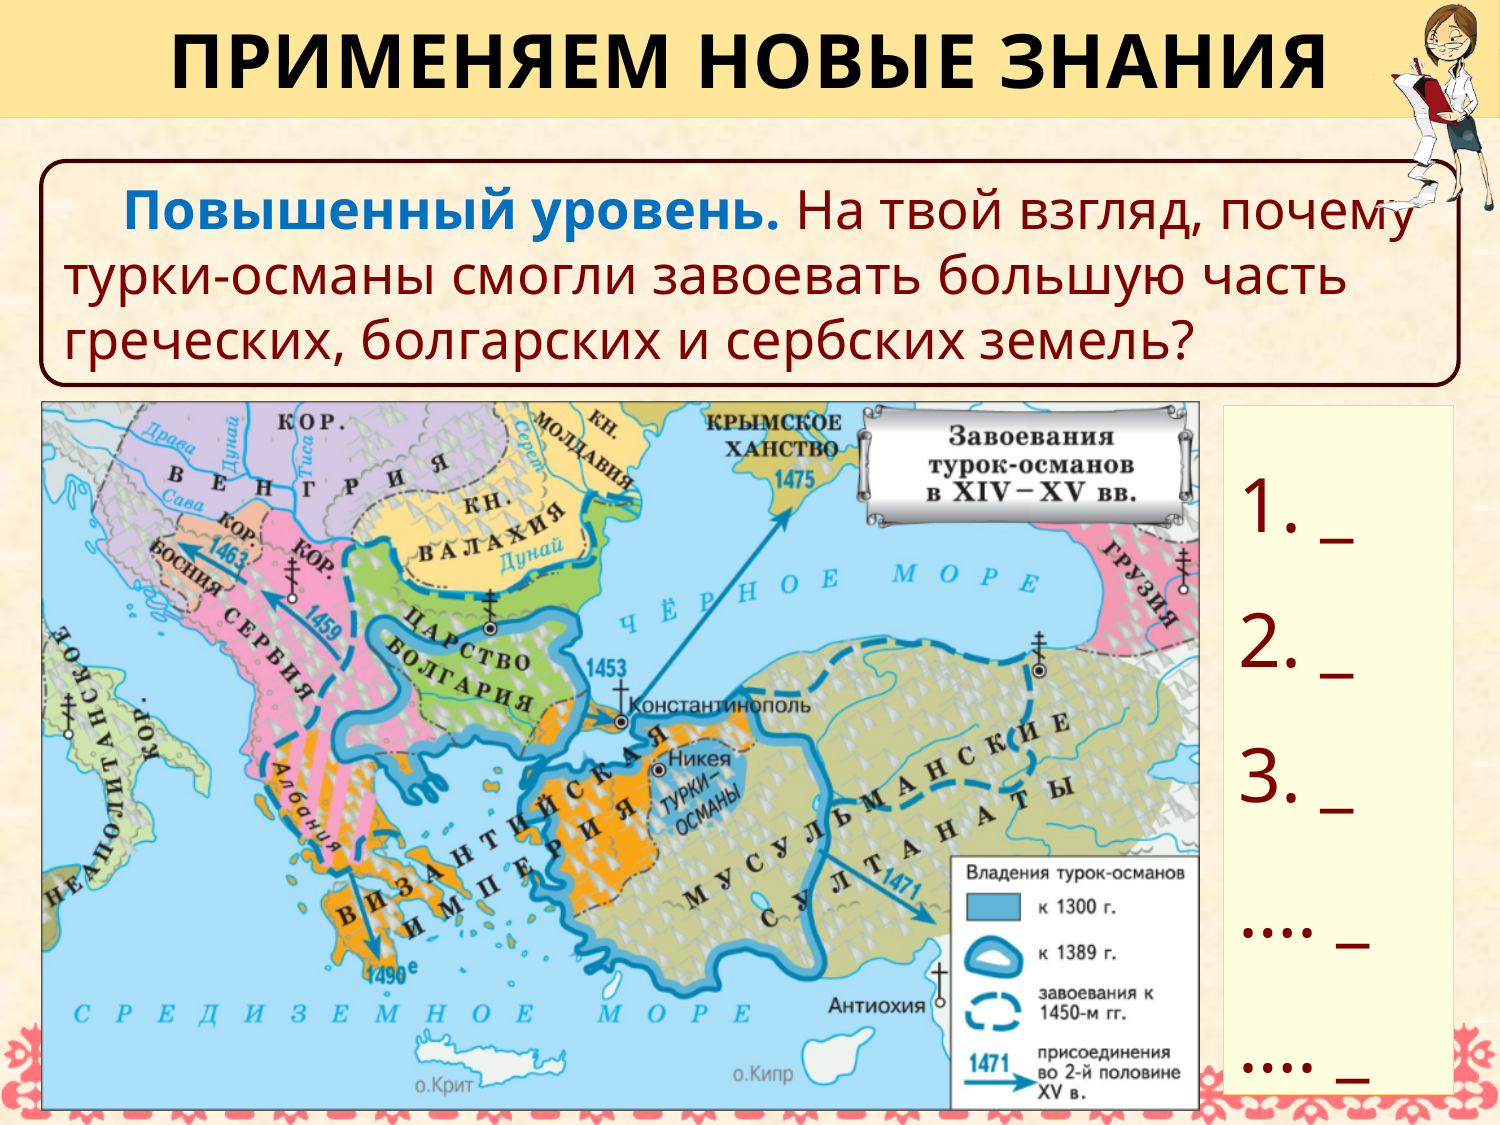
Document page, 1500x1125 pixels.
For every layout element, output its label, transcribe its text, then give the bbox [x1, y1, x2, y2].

text_box 1. _ 2. _ 3. _ …. _ …. _ [1223, 405, 1454, 1095]
picture [0, 0, 1500, 1125]
text_box Повышенный уровень. На твой взгляд, почему турки-османы смогли завоевать большую часть греческих, болгарских и сербских земель? [41, 161, 1459, 386]
title ПРИМЕНЯЕМ НОВЫЕ ЗНАНИЯ [41, 0, 1371, 119]
